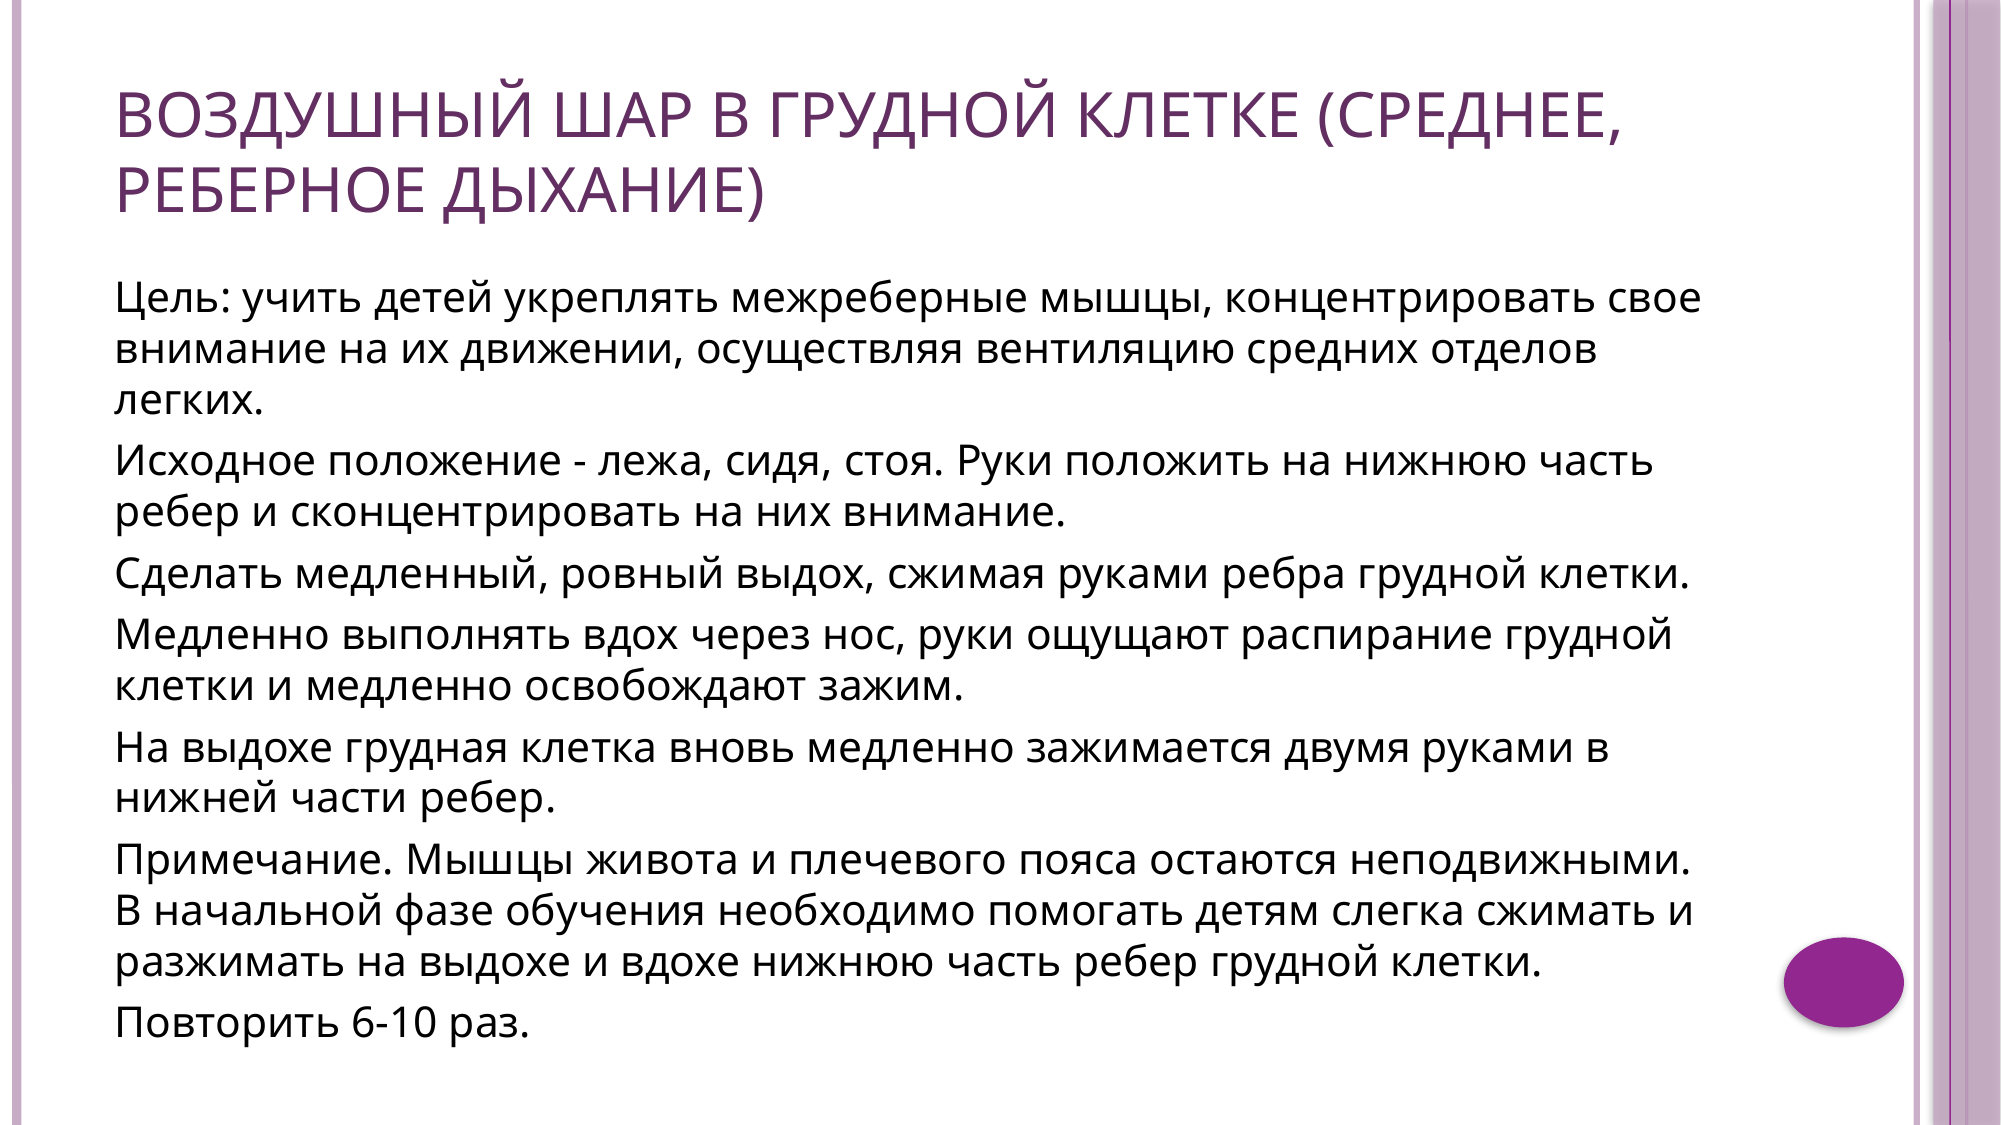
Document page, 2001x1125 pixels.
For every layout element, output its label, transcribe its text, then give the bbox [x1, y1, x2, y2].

list Цель: учить детей укреплять межреберные мышцы, концентрировать свое внимание на их движении, осуществляя вентиляцию средних отделов легких. Исходное положение - лежа, сидя, стоя. Руки положить на нижнюю часть ребер и сконцентрировать на них внимание. Сделать медленный, ровный выдох, сжимая руками ребра грудной клетки. Медленно выполнять вдох через нос, руки ощущают распирание грудной клетки и медленно освобождают зажим. На выдохе грудная клетка вновь медленно зажимается двумя руками в нижней части ребер. Примечание. Мышцы живота и плечевого пояса остаются неподвижными. В начальной фазе обучения необходимо помогать детям слегка сжимать и разжимать на выдохе и вдохе нижнюю часть ребер грудной клетки. Повторить 6-10 раз. [99, 262, 1734, 1062]
title Воздушный шар в грудной клетке (среднее, реберное дыхание) [99, 45, 1734, 233]
